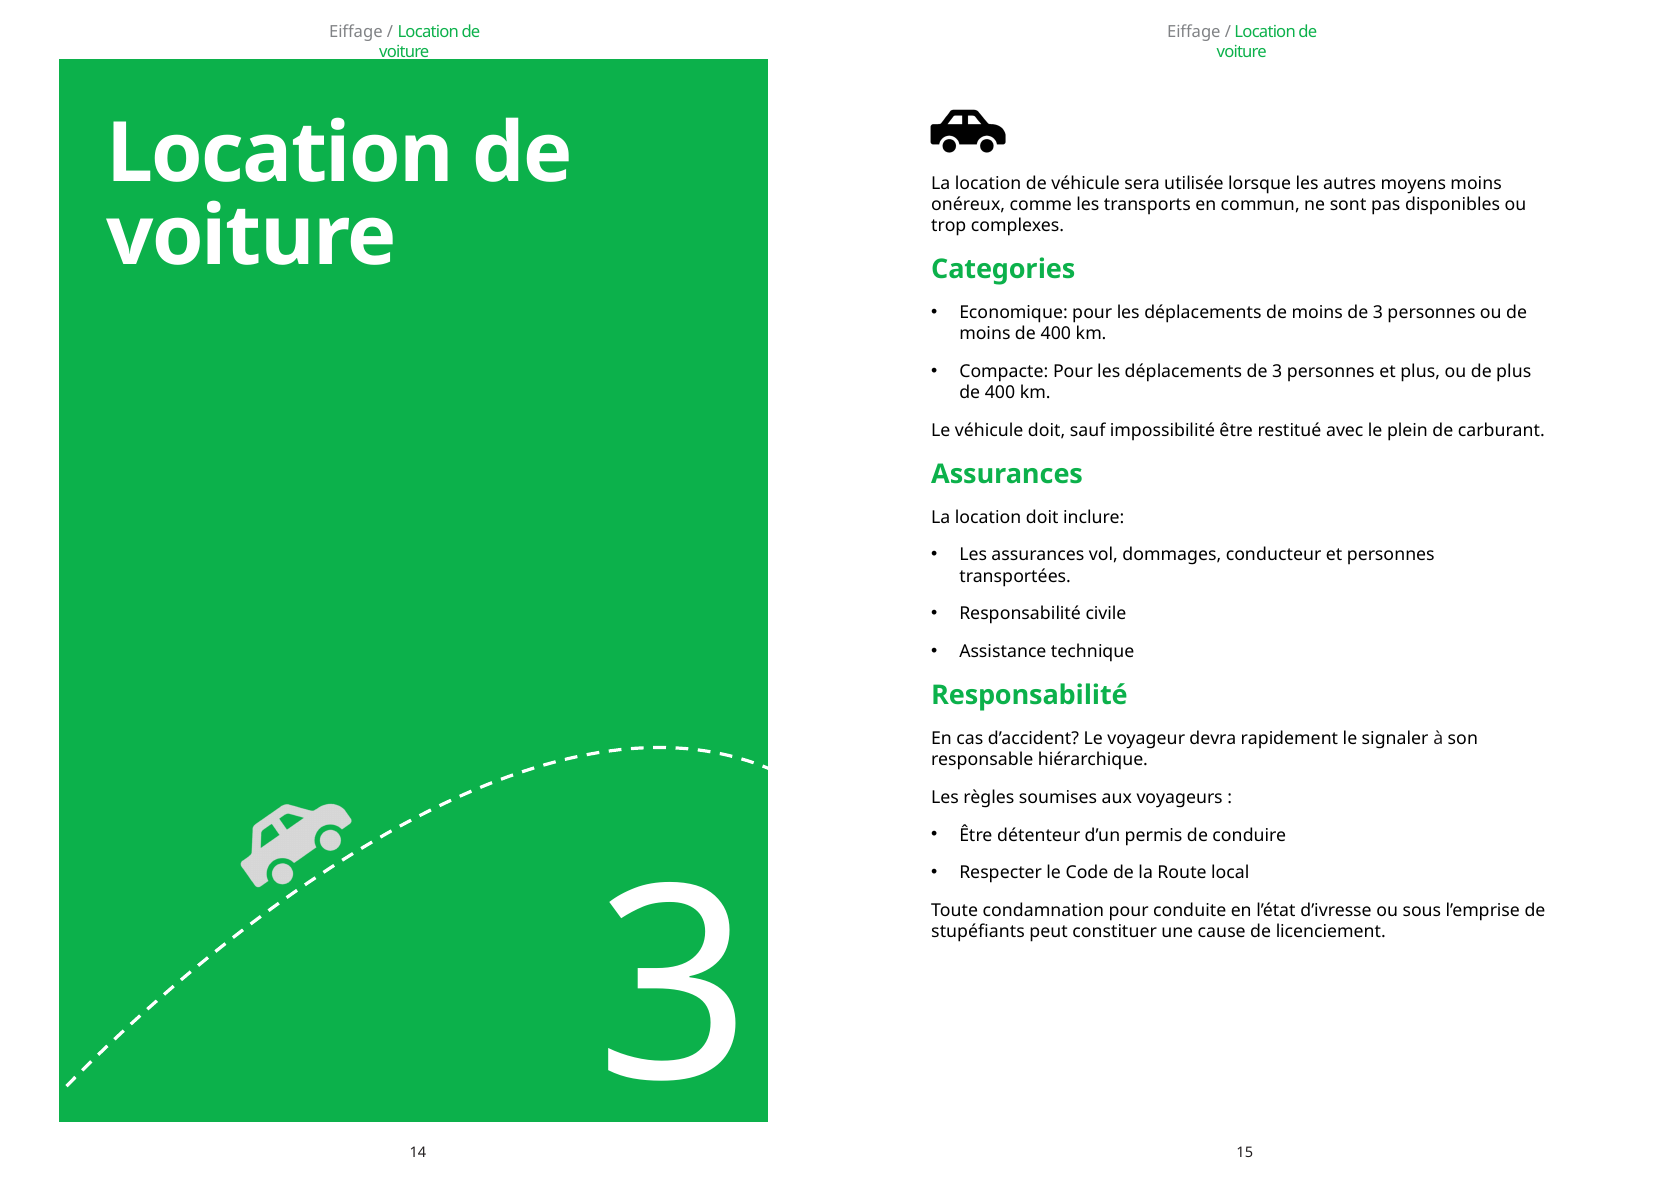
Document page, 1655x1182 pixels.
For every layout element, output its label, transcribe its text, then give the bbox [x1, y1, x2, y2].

picture [176, 760, 382, 877]
text_box Eiffage / Location de voiture [305, 18, 501, 57]
text_box 15 [1234, 1141, 1265, 1160]
picture [902, 78, 1034, 153]
text_box 14 [407, 1146, 434, 1160]
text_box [58, 58, 828, 1136]
text_box La location de véhicule sera utilisée lorsque les autres moyens moins onéreux, comme les transports en commun, ne sont pas disponibles ou trop complexes. Categories Economique: pour les déplacements de moins de 3 personnes ou de moins de 400 km. Compacte: Pour les déplacements de 3 personnes et plus, ou de plus de 400 km. Le véhicule doit, sauf impossibilité être restitué avec le plein de carburant. Assurances La location doit inclure: Les assurances vol, dommages, conducteur et personnes transportées. Responsabilité civile Assistance technique Responsabilité En cas d’accident? Le voyageur devra rapidement le signaler à son responsable hiérarchique. Les règles soumises aux voyageurs : Être détenteur d’un permis de conduire Respecter le Code de la Route local Toute condamnation pour conduite en l’état d’ivresse ou sous l’emprise de stupéfiants peut constituer une cause de licenciement. [931, 169, 1550, 1093]
text_box Eiffage / Location de voiture [1152, 18, 1330, 83]
